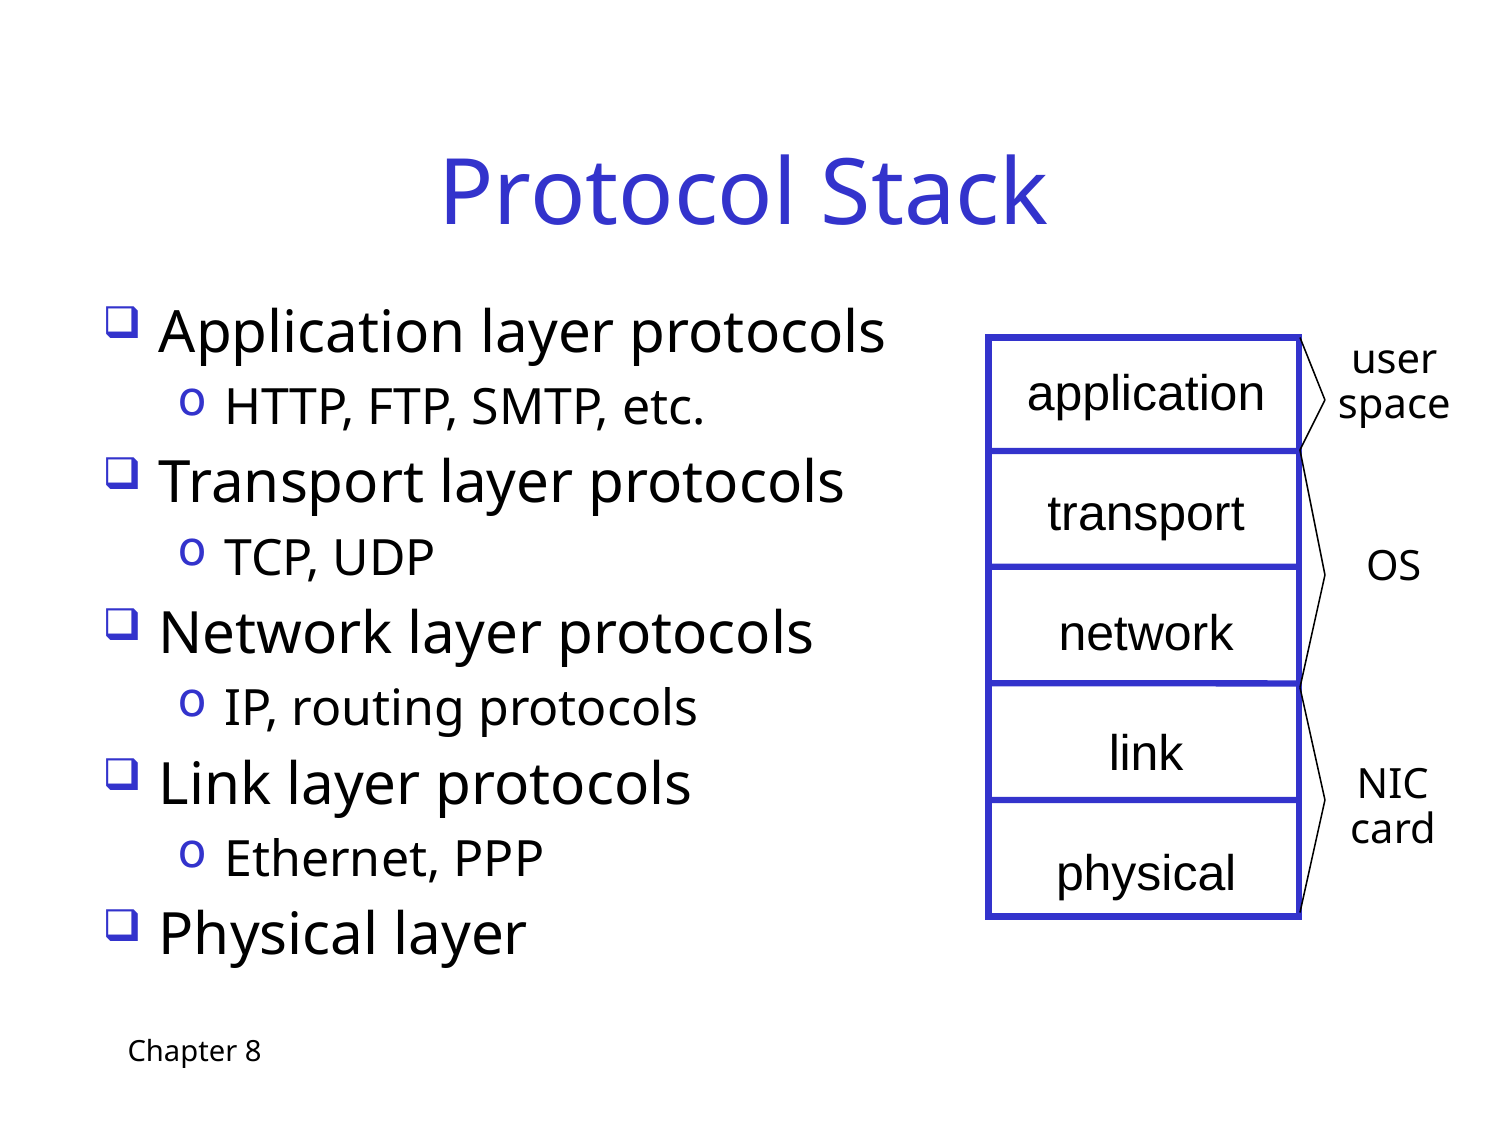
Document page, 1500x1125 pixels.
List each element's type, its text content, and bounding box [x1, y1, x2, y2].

text_box NIC card [1335, 755, 1451, 860]
list Application layer protocols HTTP, FTP, SMTP, etc. Transport layer protocols TCP, UDP Network layer protocols IP, routing protocols Link layer protocols Ethernet, PPP Physical layer [87, 299, 913, 988]
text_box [987, 337, 1300, 917]
text_box OS [1351, 537, 1437, 598]
footer Chapter 8 [112, 1024, 1401, 1101]
title Protocol Stack [37, 87, 1451, 288]
text_box user space [1323, 330, 1466, 435]
